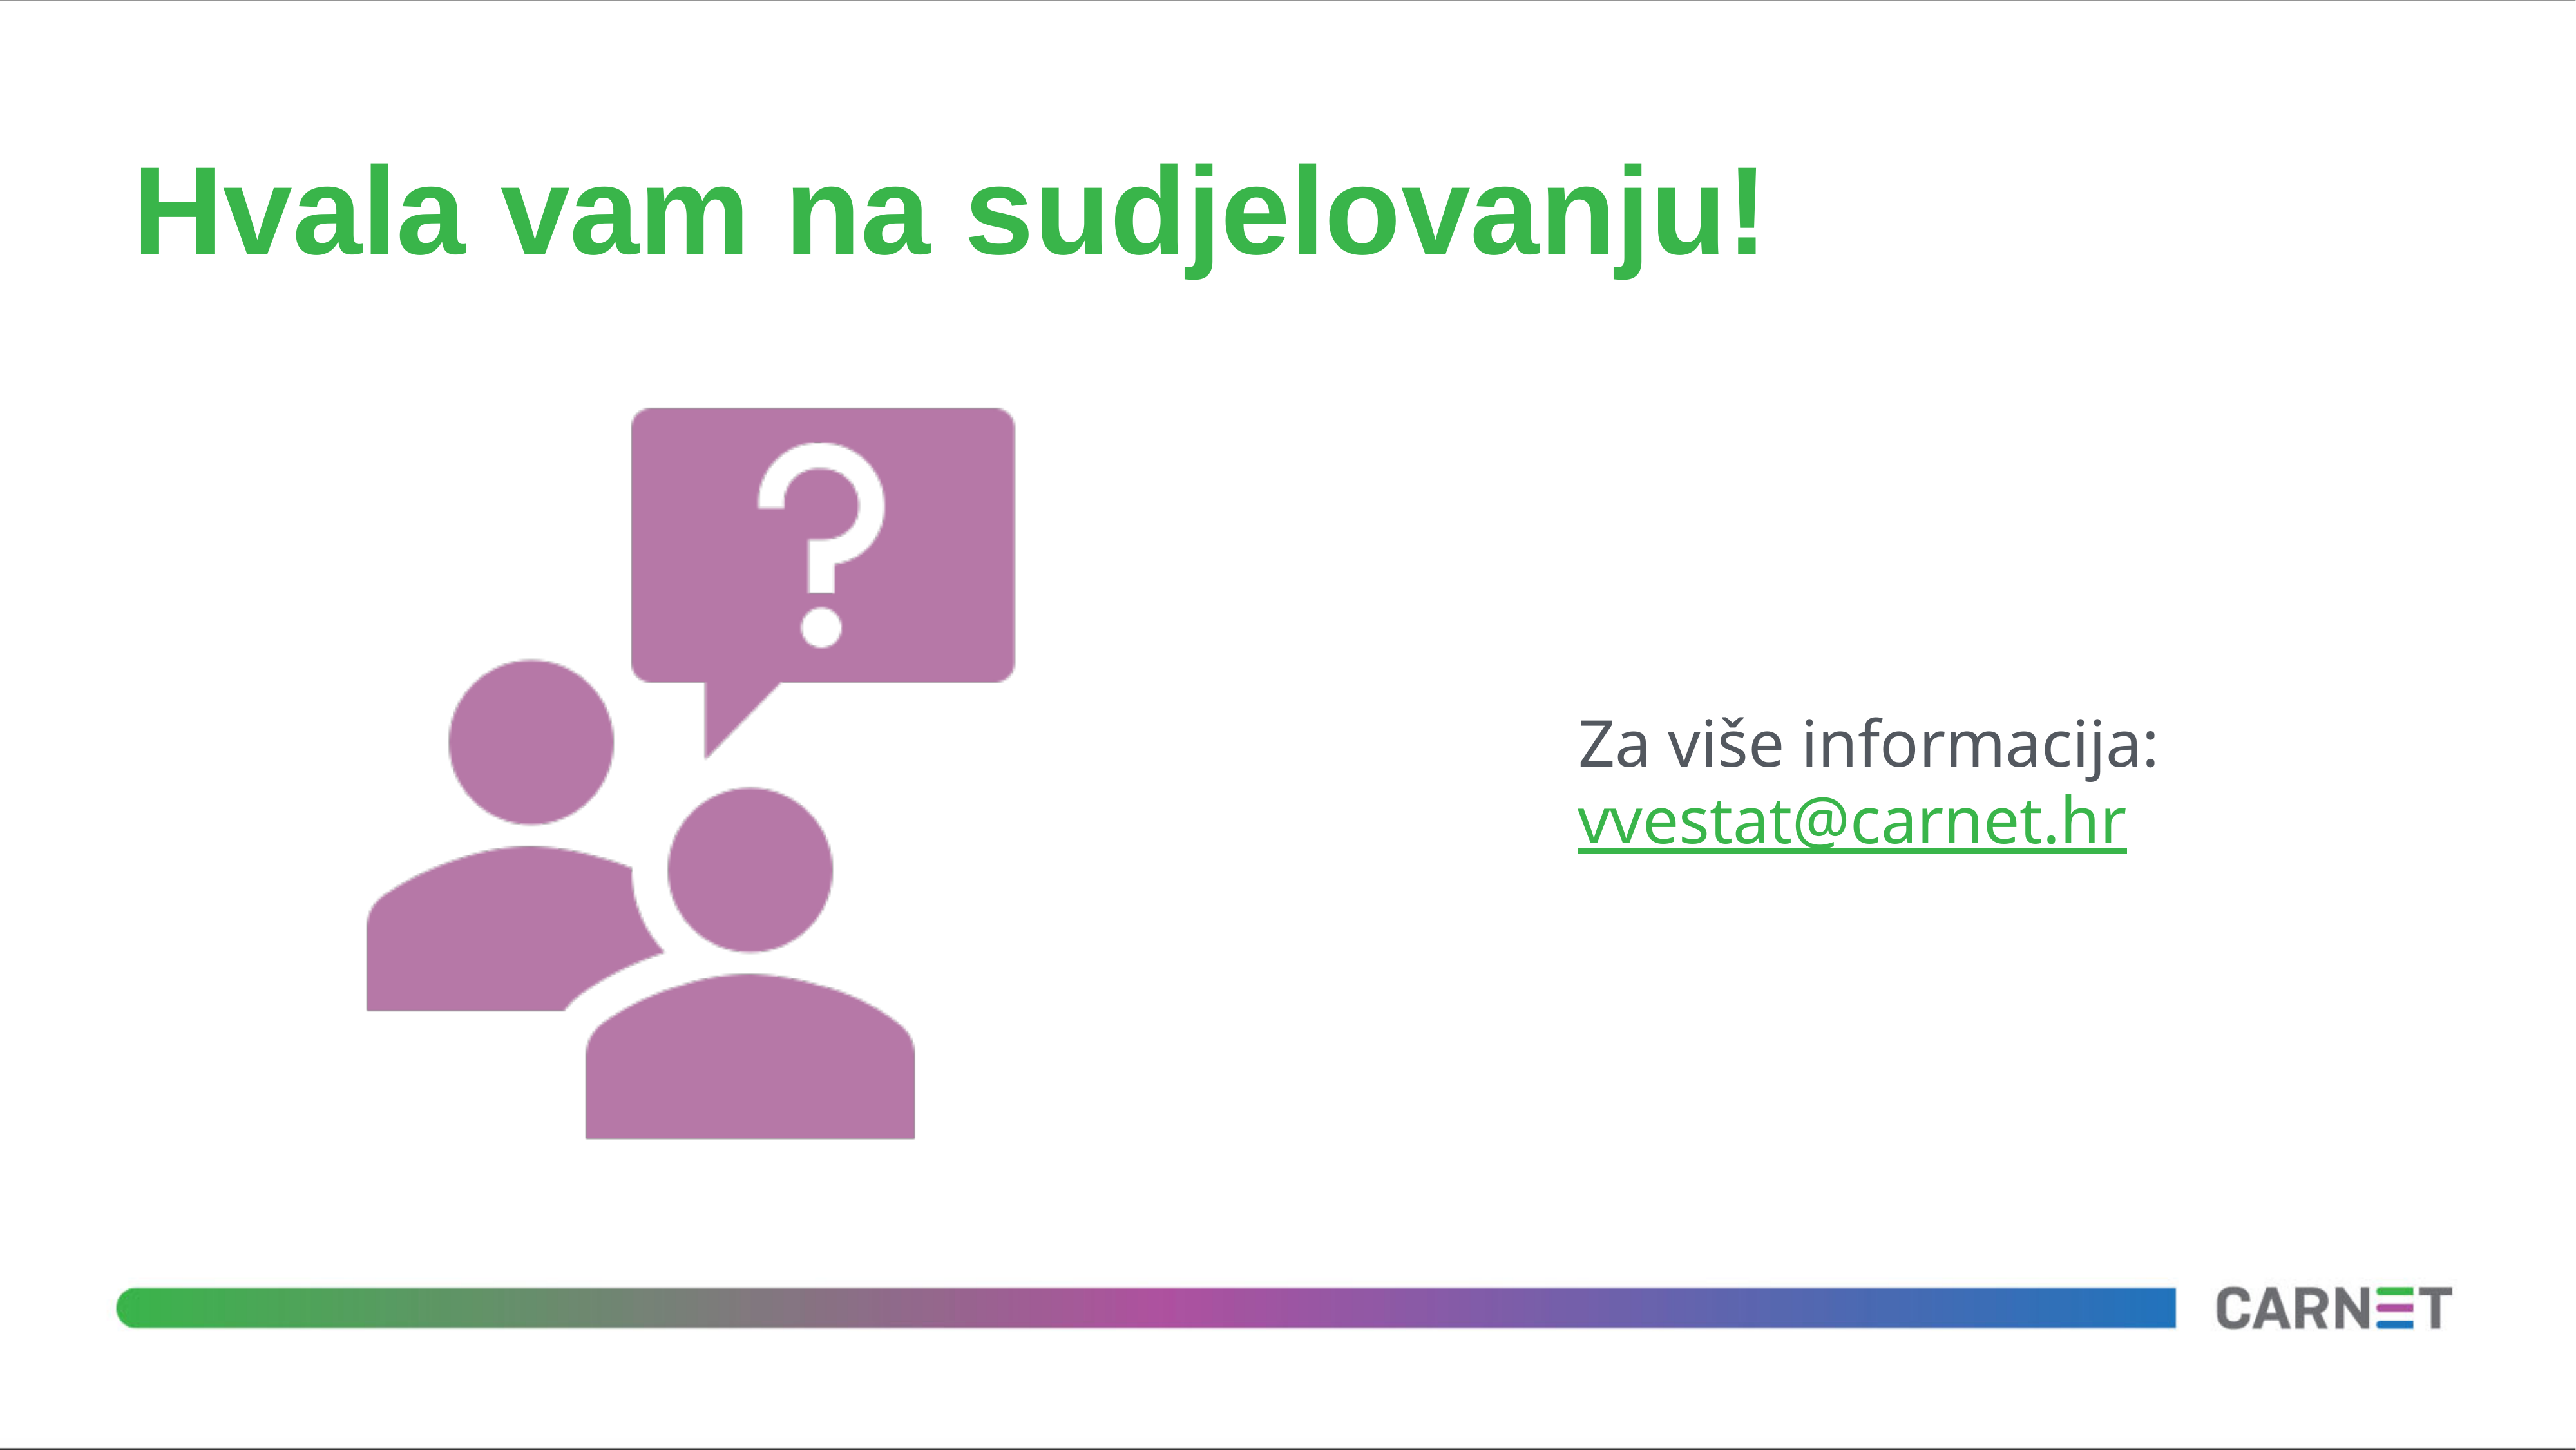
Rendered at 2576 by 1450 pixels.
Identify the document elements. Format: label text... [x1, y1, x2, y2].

picture [0, 0, 2576, 1450]
list Za više informacija: vvestat@carnet.hr [1310, 336, 2445, 1212]
text_box Hvala vam na sudjelovanju! [123, 142, 2442, 291]
